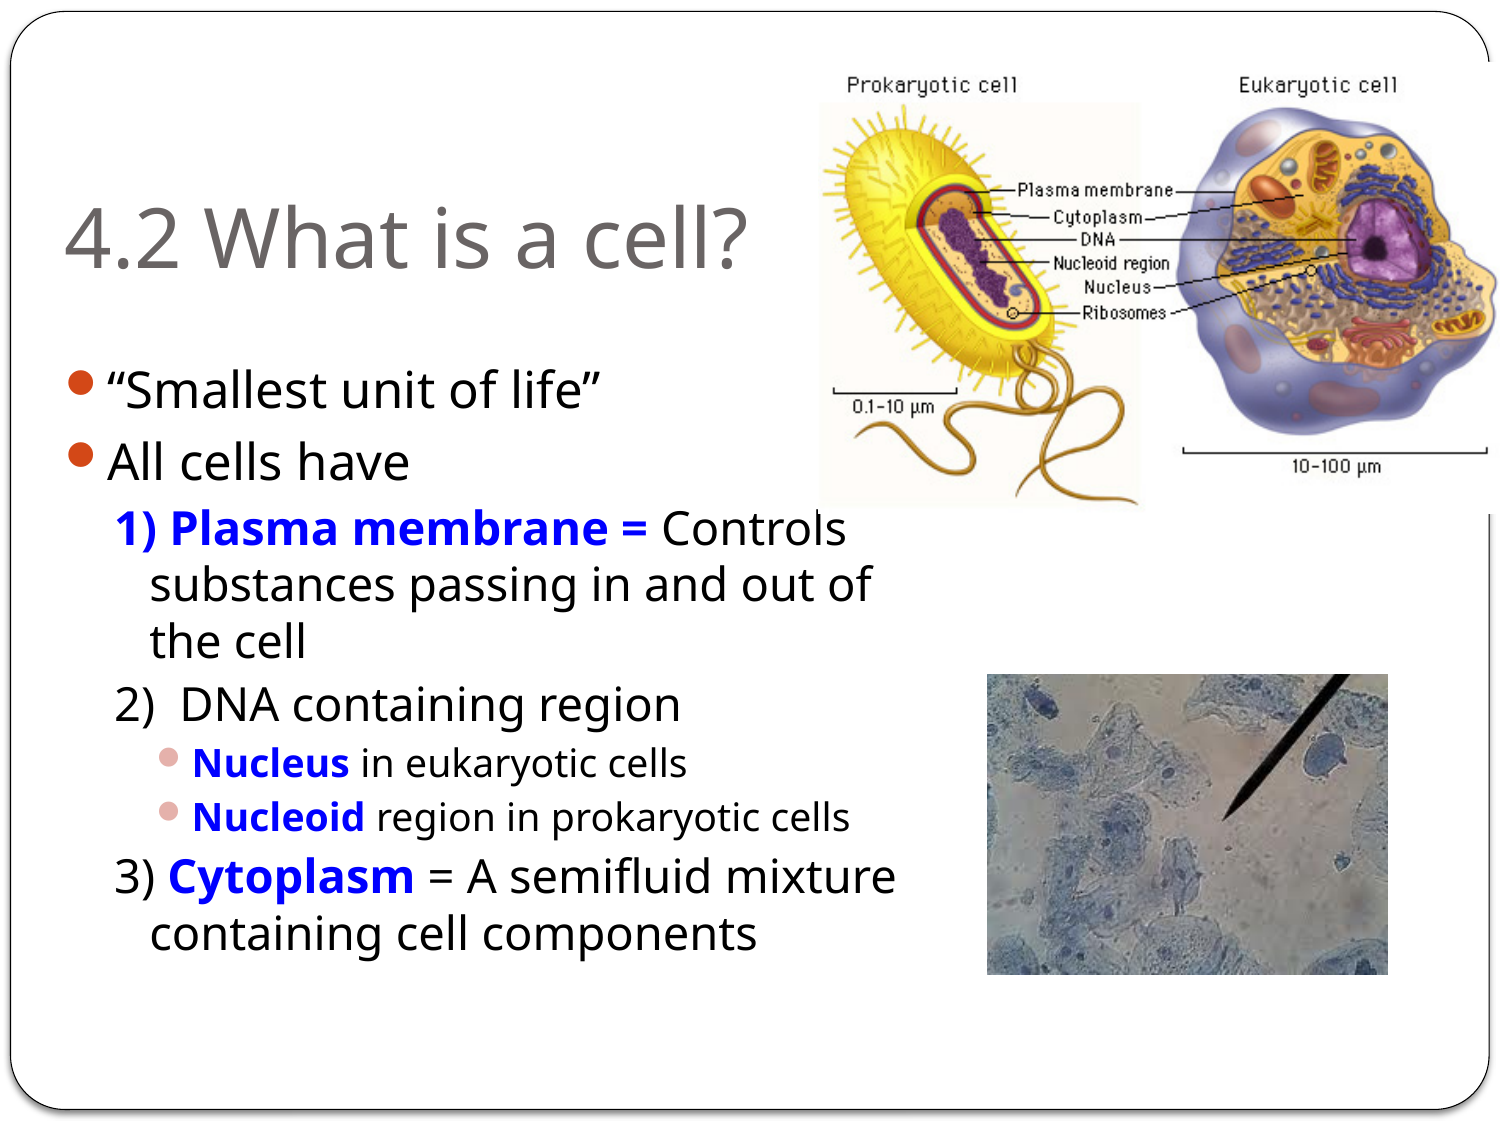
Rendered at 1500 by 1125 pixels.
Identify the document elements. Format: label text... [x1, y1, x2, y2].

picture [987, 674, 1388, 976]
text_box [25, 0, 76, 27]
picture [818, 62, 1500, 515]
title 4.2 What is a cell? [50, 112, 812, 300]
list “Smallest unit of life” All cells have 1) Plasma membrane = Controls substances passing in and out of the cell 2) DNA containing region Nucleus in eukaryotic cells Nucleoid region in prokaryotic cells 3) Cytoplasm = A semifluid mixture containing cell components [50, 350, 950, 975]
